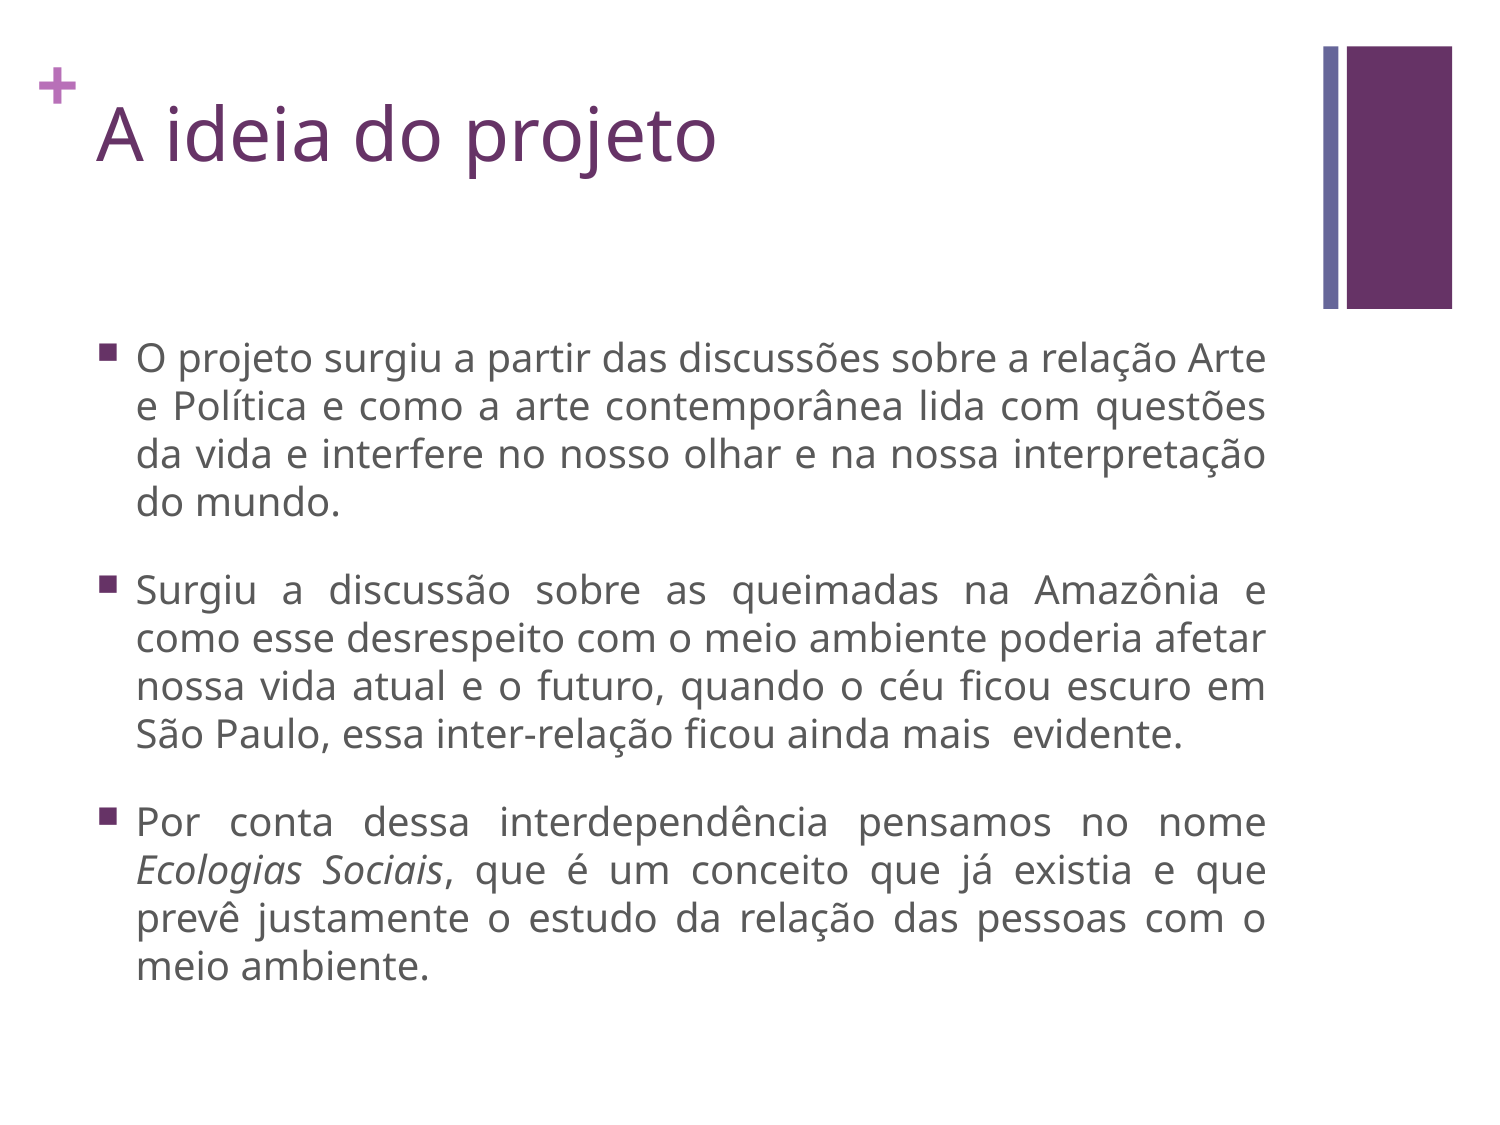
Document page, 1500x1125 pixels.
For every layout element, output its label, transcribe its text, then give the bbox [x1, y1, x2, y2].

list O projeto surgiu a partir das discussões sobre a relação Arte e Política e como a arte contemporânea lida com questões da vida e interfere no nosso olhar e na nossa interpretação do mundo. Surgiu a discussão sobre as queimadas na Amazônia e como esse desrespeito com o meio ambiente poderia afetar nossa vida atual e o futuro, quando o céu ficou escuro em São Paulo, essa inter-relação ficou ainda mais evidente. Por conta dessa interdependência pensamos no nome Ecologias Sociais, que é um conceito que já existia e que prevê justamente o estudo da relação das pessoas com o meio ambiente. [81, 324, 1284, 1005]
title A ideia do projeto [81, 79, 1322, 263]
